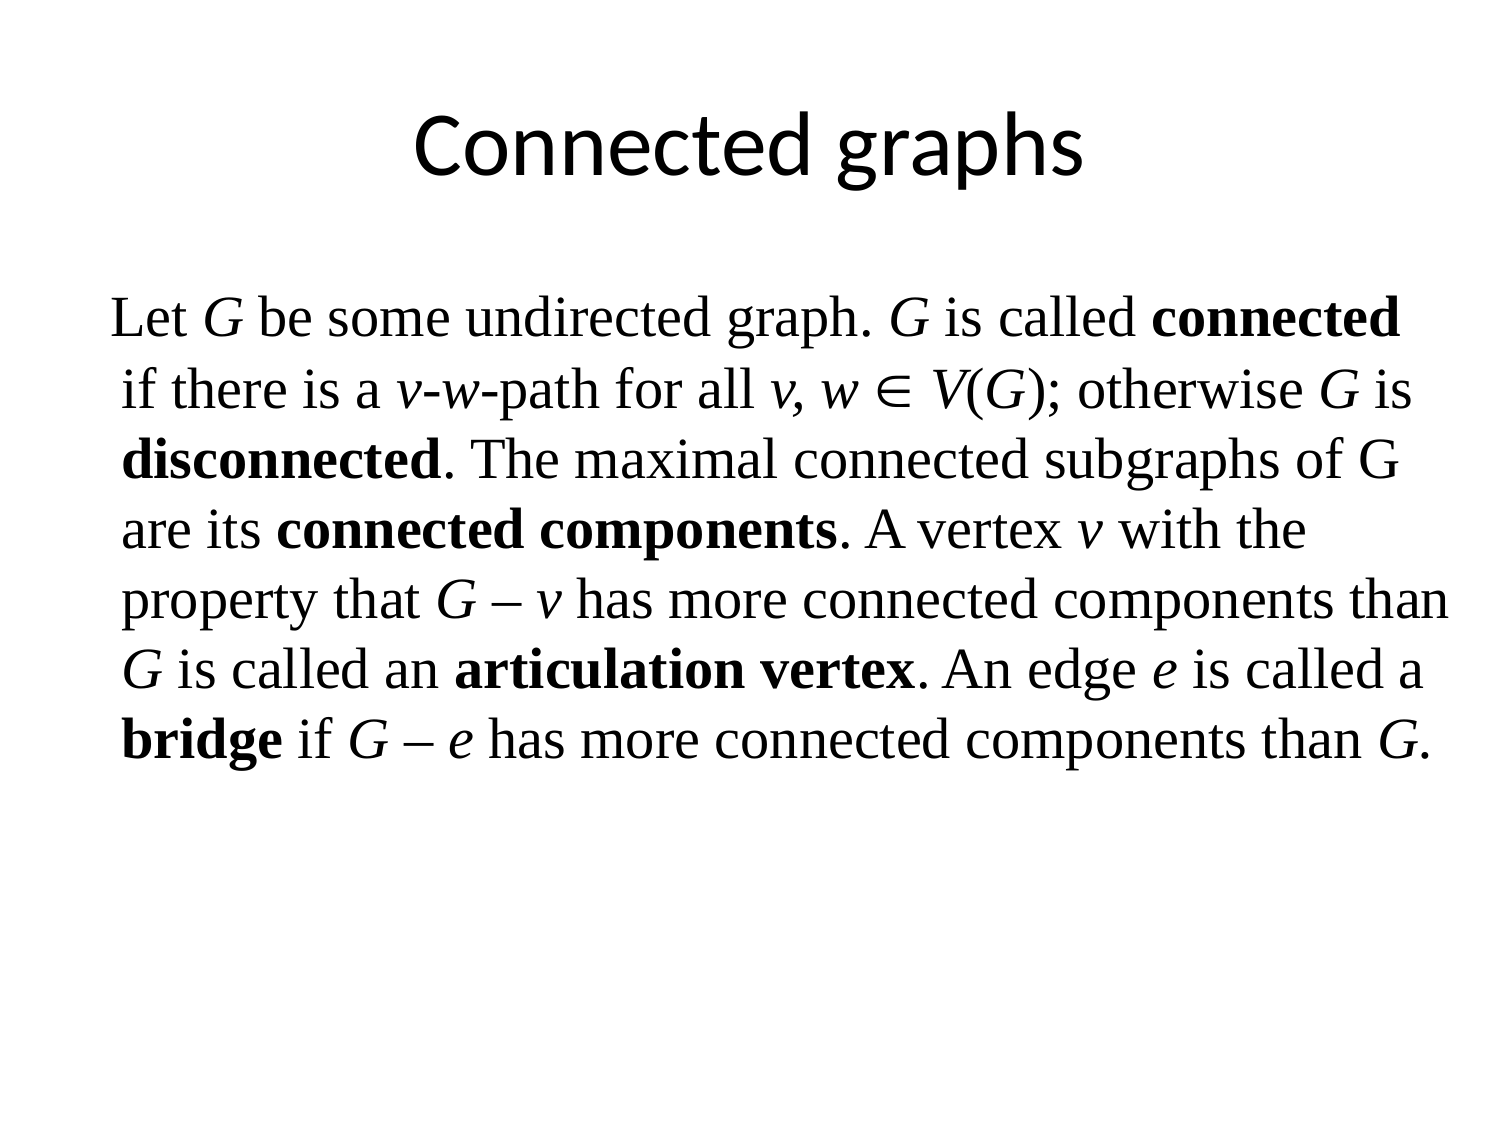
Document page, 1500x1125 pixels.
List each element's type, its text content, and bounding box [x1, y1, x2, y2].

list Let G be some undirected graph. G is called connected if there is a v-w-path for all v, w  V(G); otherwise G is disconnected. The maximal connected subgraphs of G are its connected components. A vertex v with the property that G – v has more connected components than G is called an articulation vertex. An edge e is called a bridge if G – e has more connected components than G. [50, 262, 1475, 1005]
title Connected graphs [75, 45, 1425, 233]
